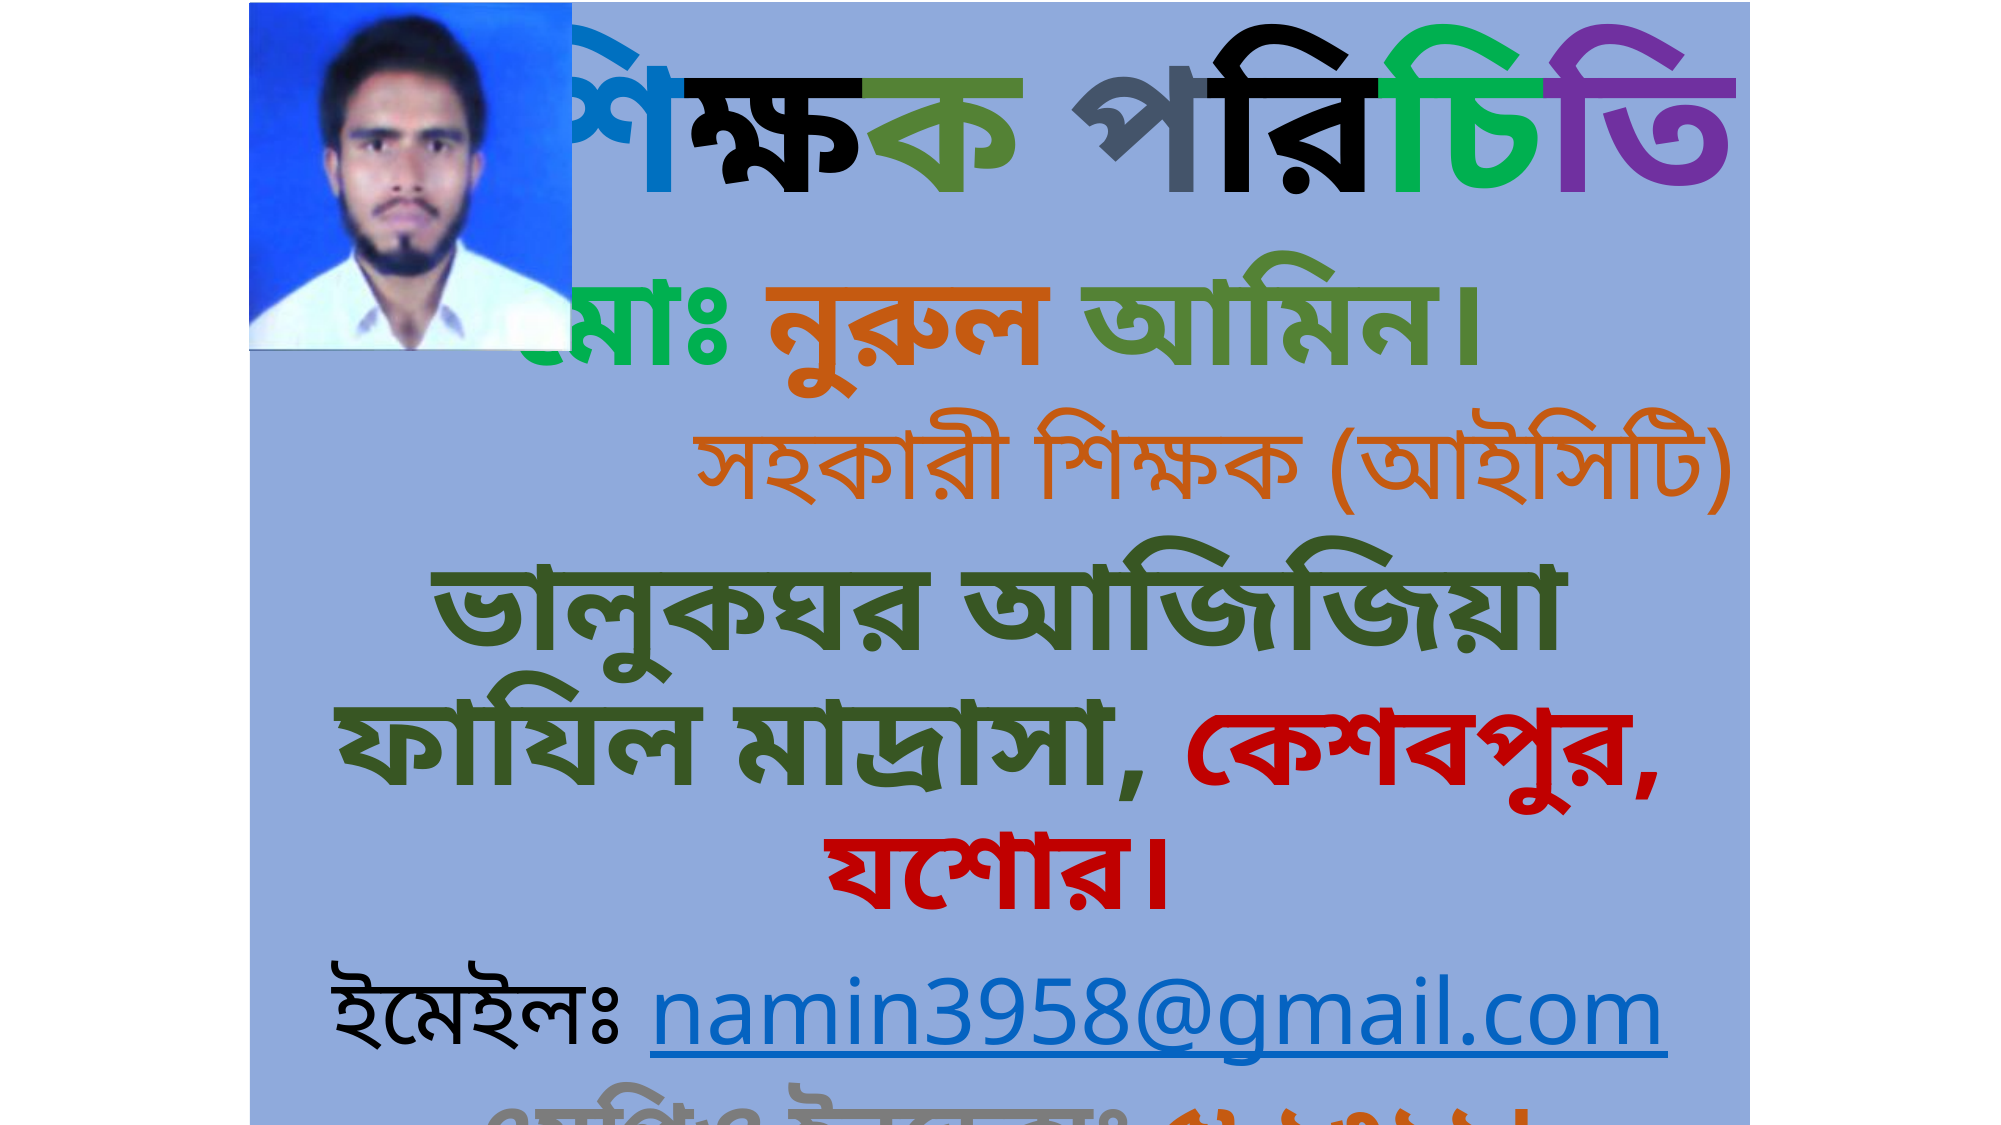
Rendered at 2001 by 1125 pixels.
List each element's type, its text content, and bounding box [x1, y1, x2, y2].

title শিক্ষক পরিচিতি [513, 2, 1750, 249]
picture [249, 0, 572, 351]
subtitle মোঃ নুরুল আমিন। সহকারী শিক্ষক (আইসিটি) ভালুকঘর আজিজিয়া ফাযিল মাদ্রাসা, কেশবপুর, যশোর। ইমেইলঃ namin3958@gmail.com এমপিও ইনডেক্সঃ ৫৮১৩১১। [249, 249, 1750, 1125]
